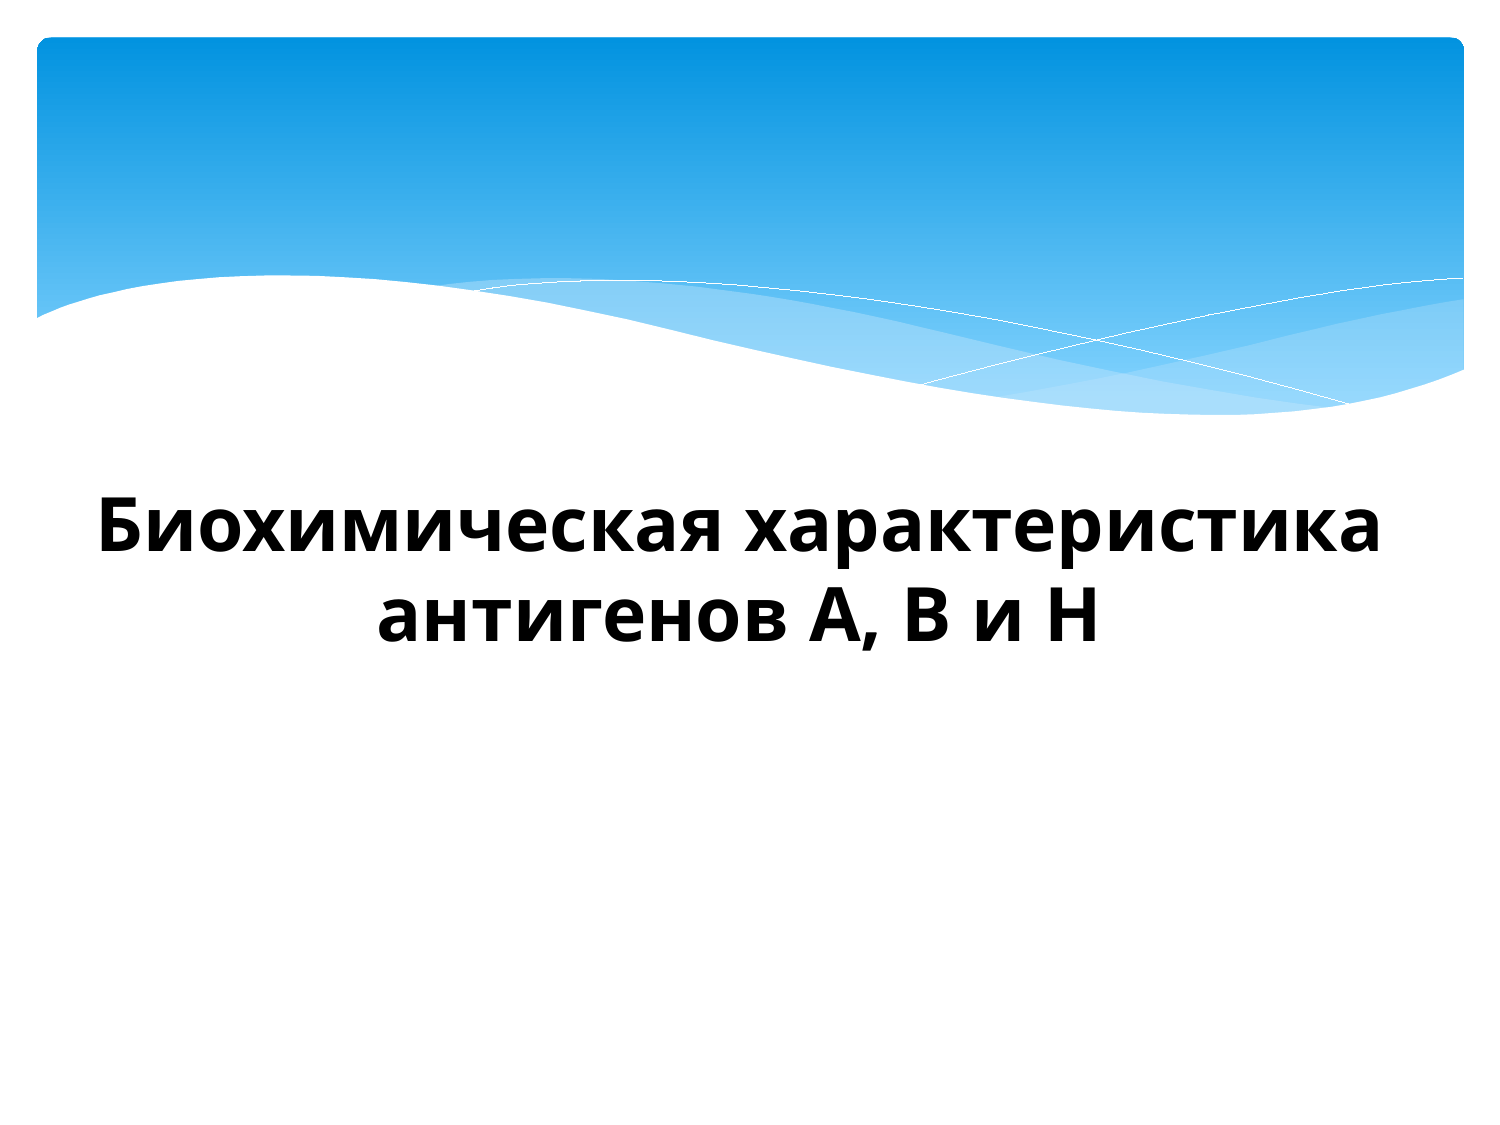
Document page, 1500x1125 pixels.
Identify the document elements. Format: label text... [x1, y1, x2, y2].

title Биохимическая характеристика антигенов А, В и Н [64, 463, 1415, 669]
